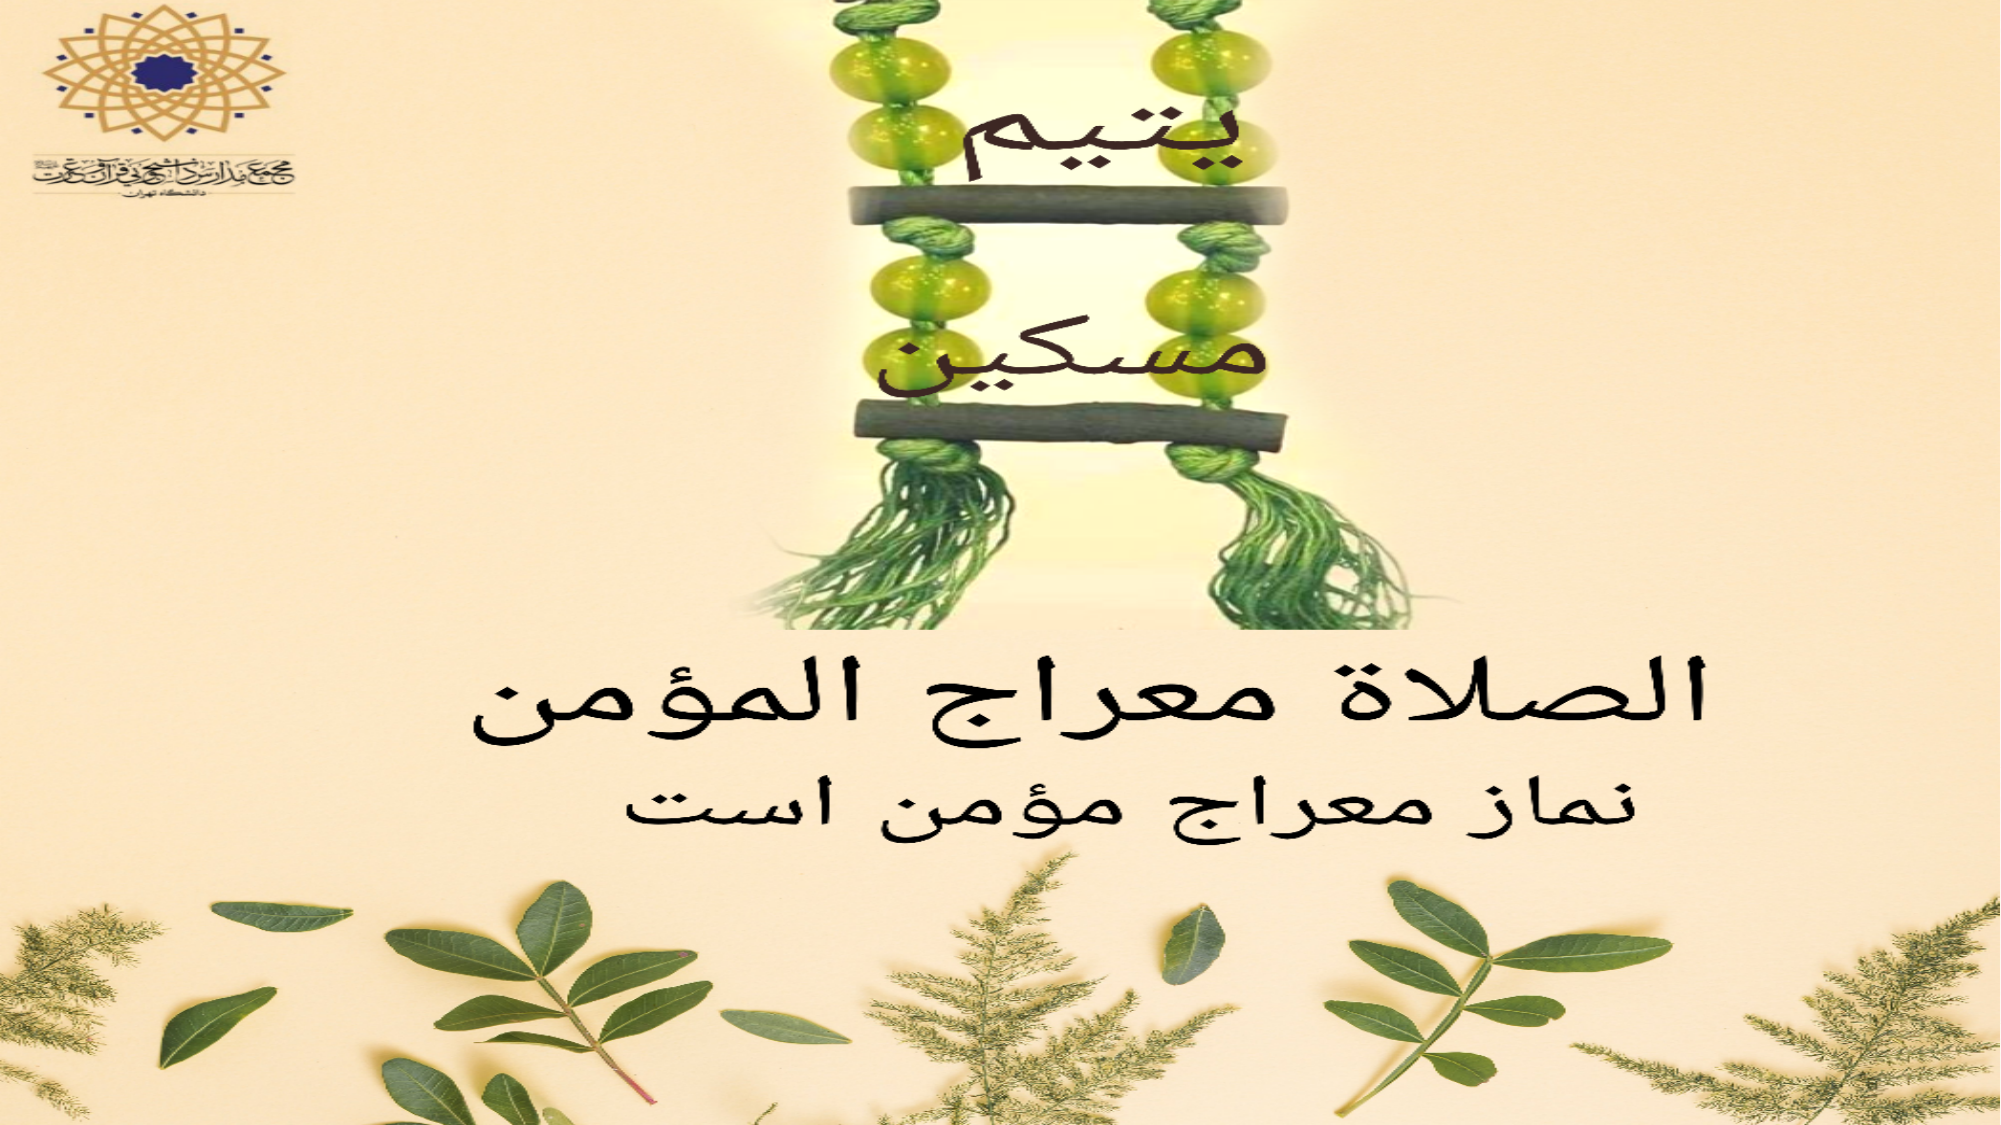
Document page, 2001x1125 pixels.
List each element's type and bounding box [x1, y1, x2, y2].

list [0, 0, 2000, 1125]
